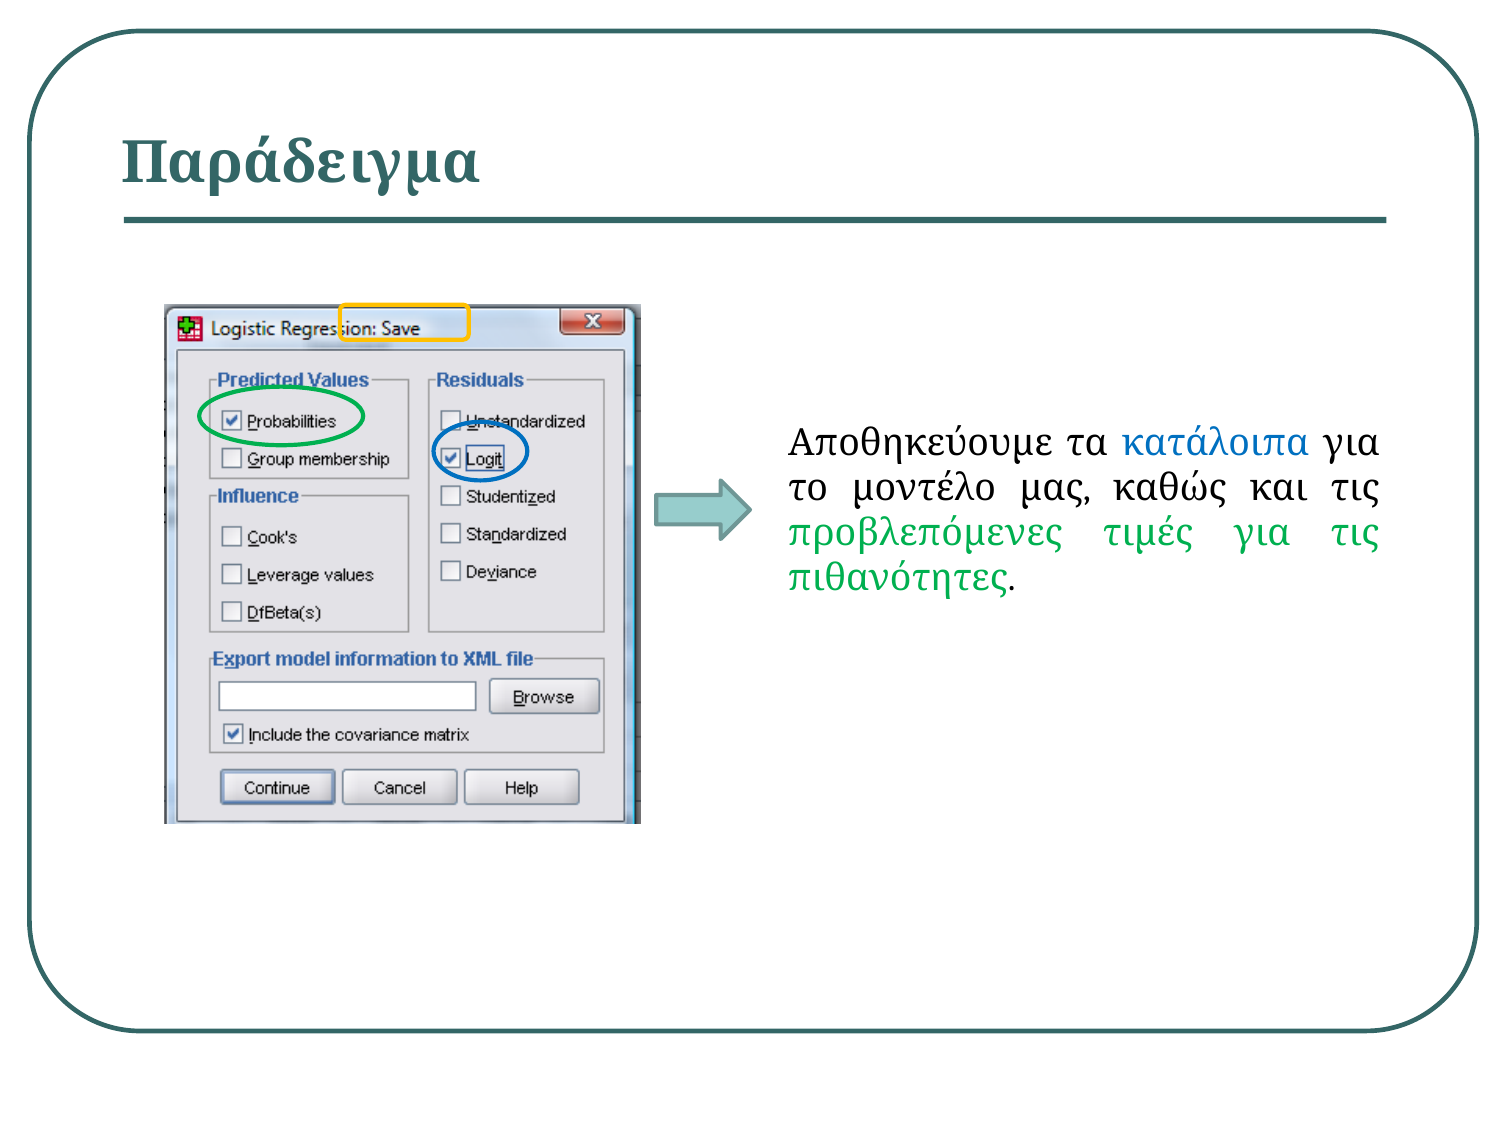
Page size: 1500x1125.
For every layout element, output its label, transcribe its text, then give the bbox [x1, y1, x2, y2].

picture [163, 304, 641, 824]
text_box Αποθηκεύουμε τα κατάλοιπα για το μοντέλο μας, καθώς και τις προβλεπόμενες τιμές για τις πιθανότητες. [773, 410, 1395, 605]
text_box [654, 478, 753, 541]
text_box Παράδειγμα [106, 117, 495, 202]
